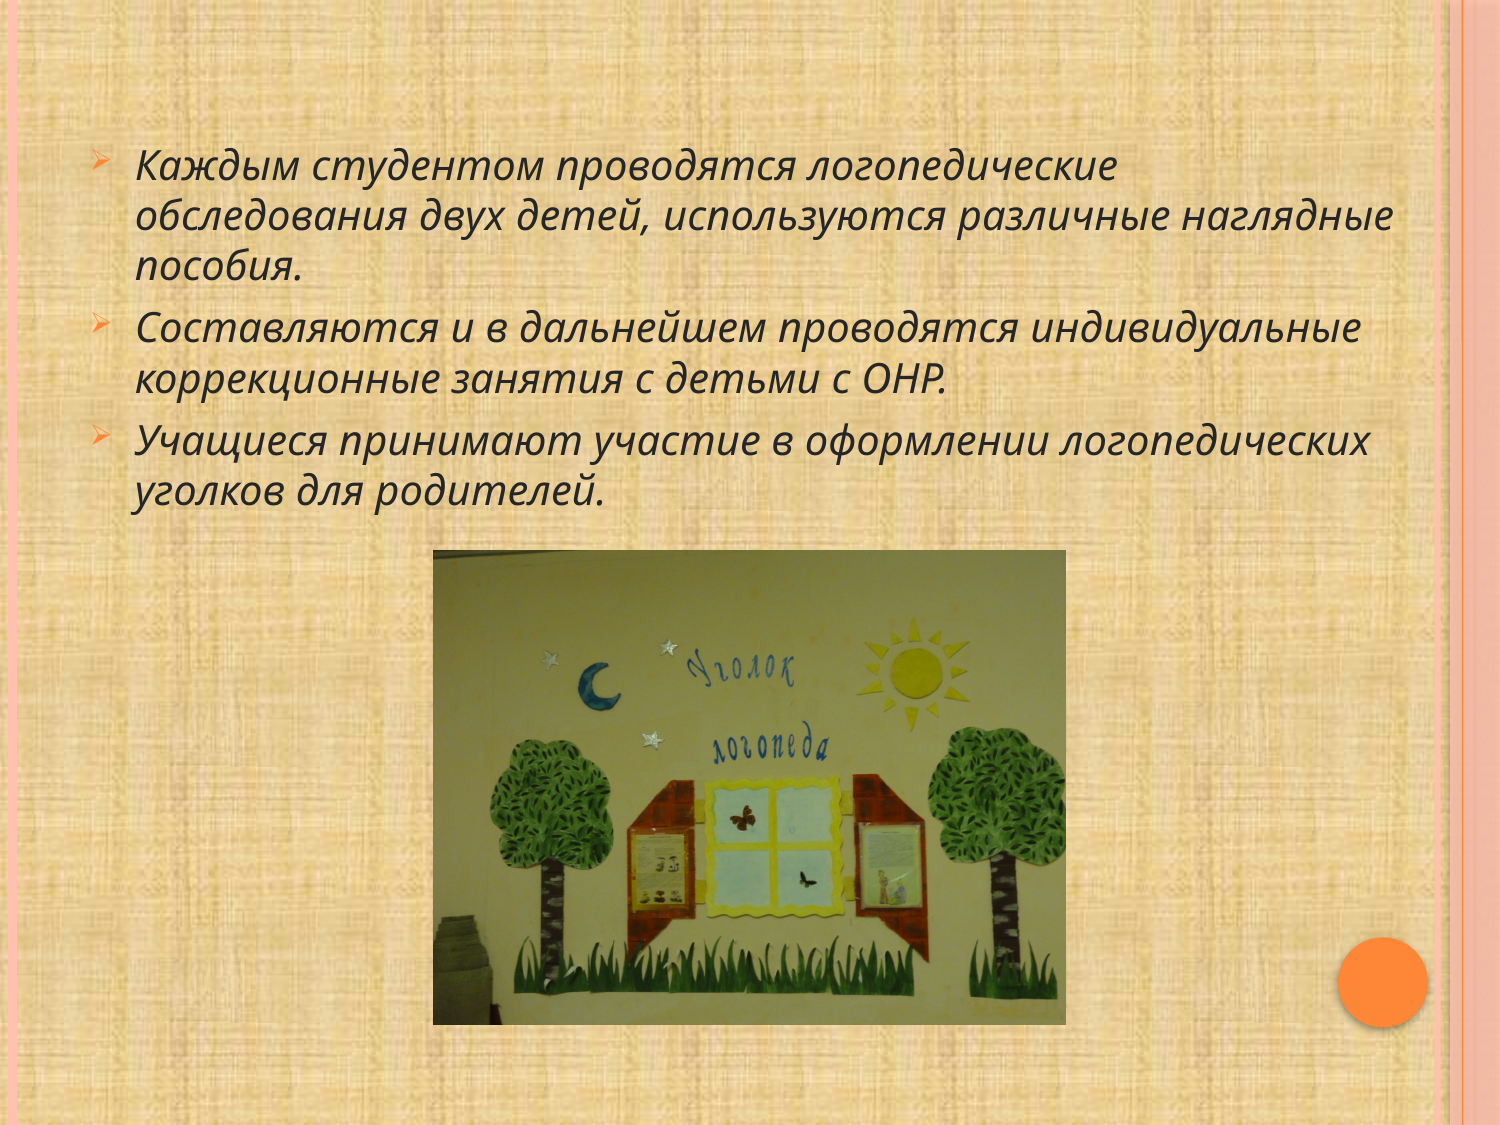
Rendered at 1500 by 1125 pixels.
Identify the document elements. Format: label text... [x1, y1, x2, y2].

list Каждым студентом проводятся логопедические обследования двух детей, используются различные наглядные пособия. Составляются и в дальнейшем проводятся индивидуальные коррекционные занятия с детьми с ОНР. Учащиеся принимают участие в оформлении логопедических уголков для родителей. [75, 58, 1418, 539]
picture [18, 0, 1434, 1125]
picture [0, 0, 7, 1125]
picture [1441, 0, 1449, 1125]
